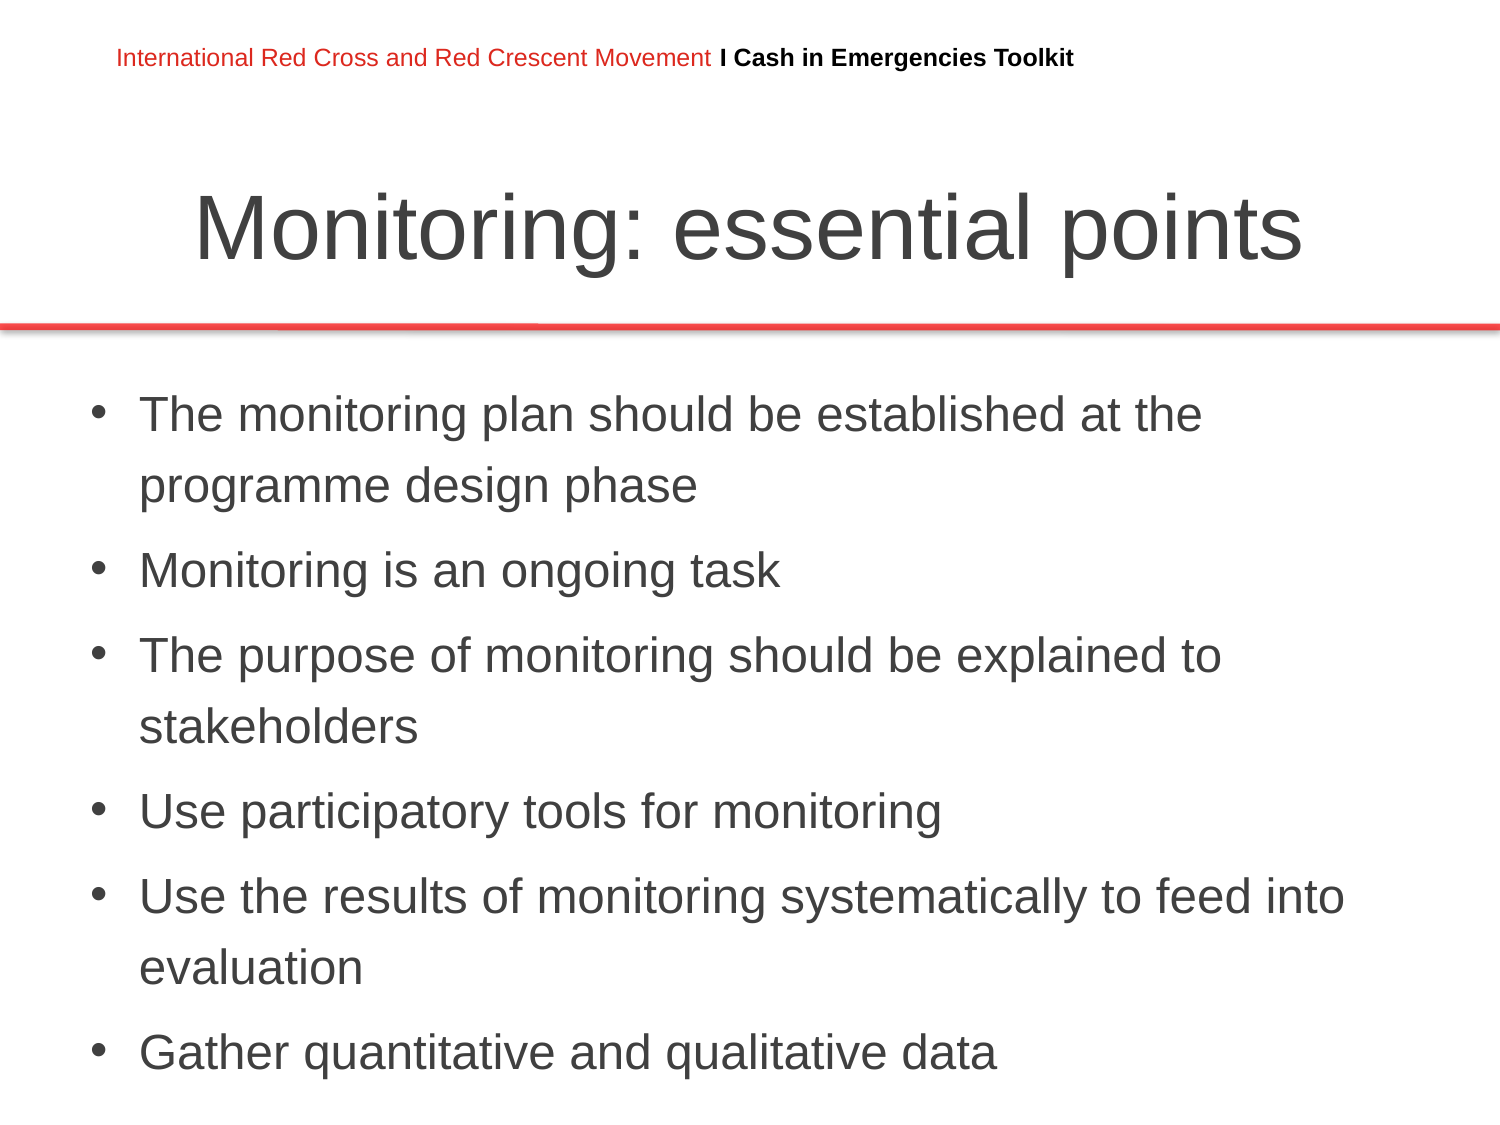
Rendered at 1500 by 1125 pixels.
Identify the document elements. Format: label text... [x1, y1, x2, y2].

list The monitoring plan should be established at the programme design phase Monitoring is an ongoing task The purpose of monitoring should be explained to stakeholders Use participatory tools for monitoring Use the results of monitoring systematically to feed into evaluation Gather quantitative and qualitative data [75, 362, 1460, 1090]
title Monitoring: essential points [75, 129, 1425, 317]
